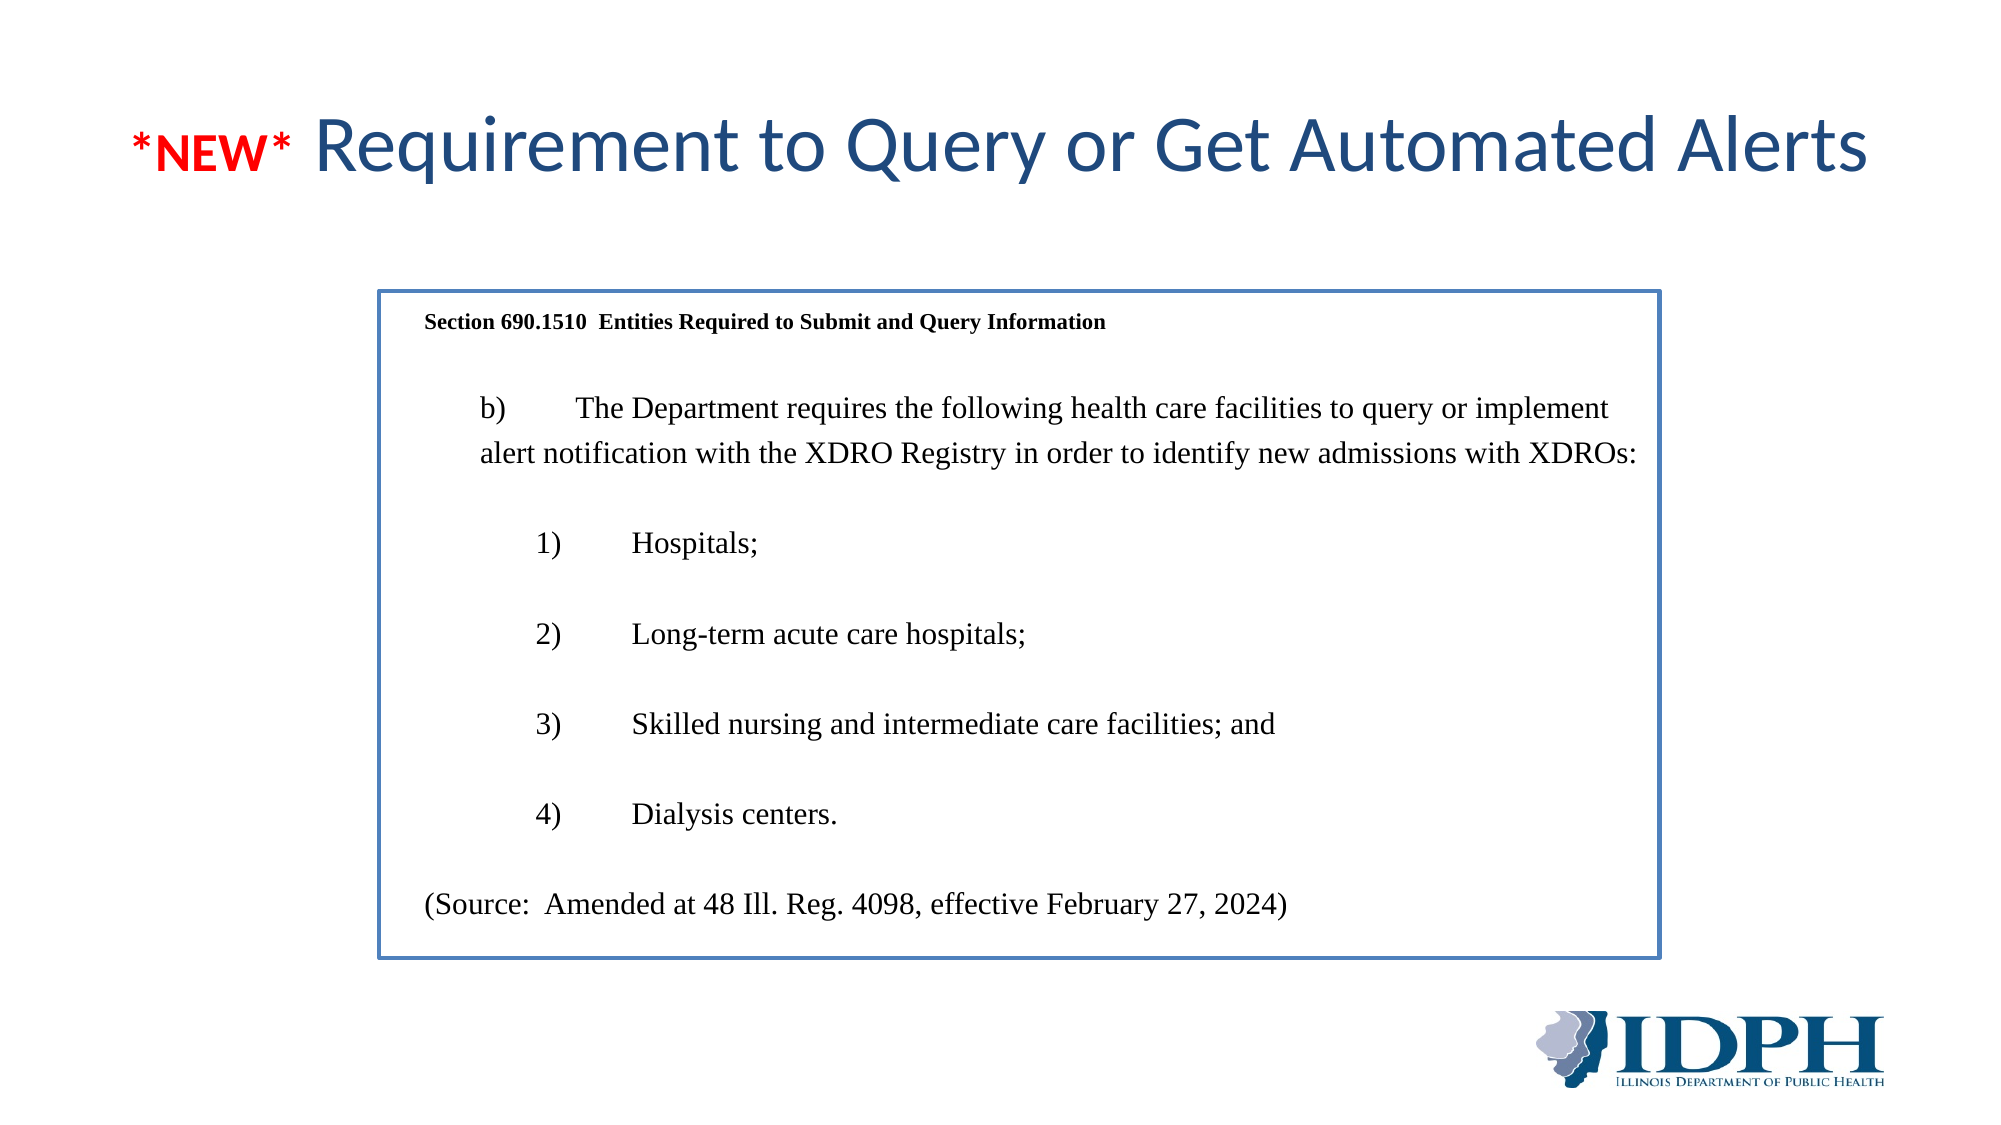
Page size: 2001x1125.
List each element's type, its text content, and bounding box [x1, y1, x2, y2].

title *NEW* Requirement to Query or Get Automated Alerts [99, 45, 1900, 233]
picture [1536, 1011, 1884, 1088]
list Section 690.1510 Entities Required to Submit and Query Information b) The Department requires the following health care facilities to query or implement alert notification with the XDRO Registry in order to identify new admissions with XDROs: 1) Hospitals; 2) Long-term acute care hospitals; 3) Skilled nursing and intermediate care facilities; and 4) Dialysis centers. (Source: Amended at 48 Ill. Reg. 4098, effective February 27, 2024) [377, 289, 1662, 960]
